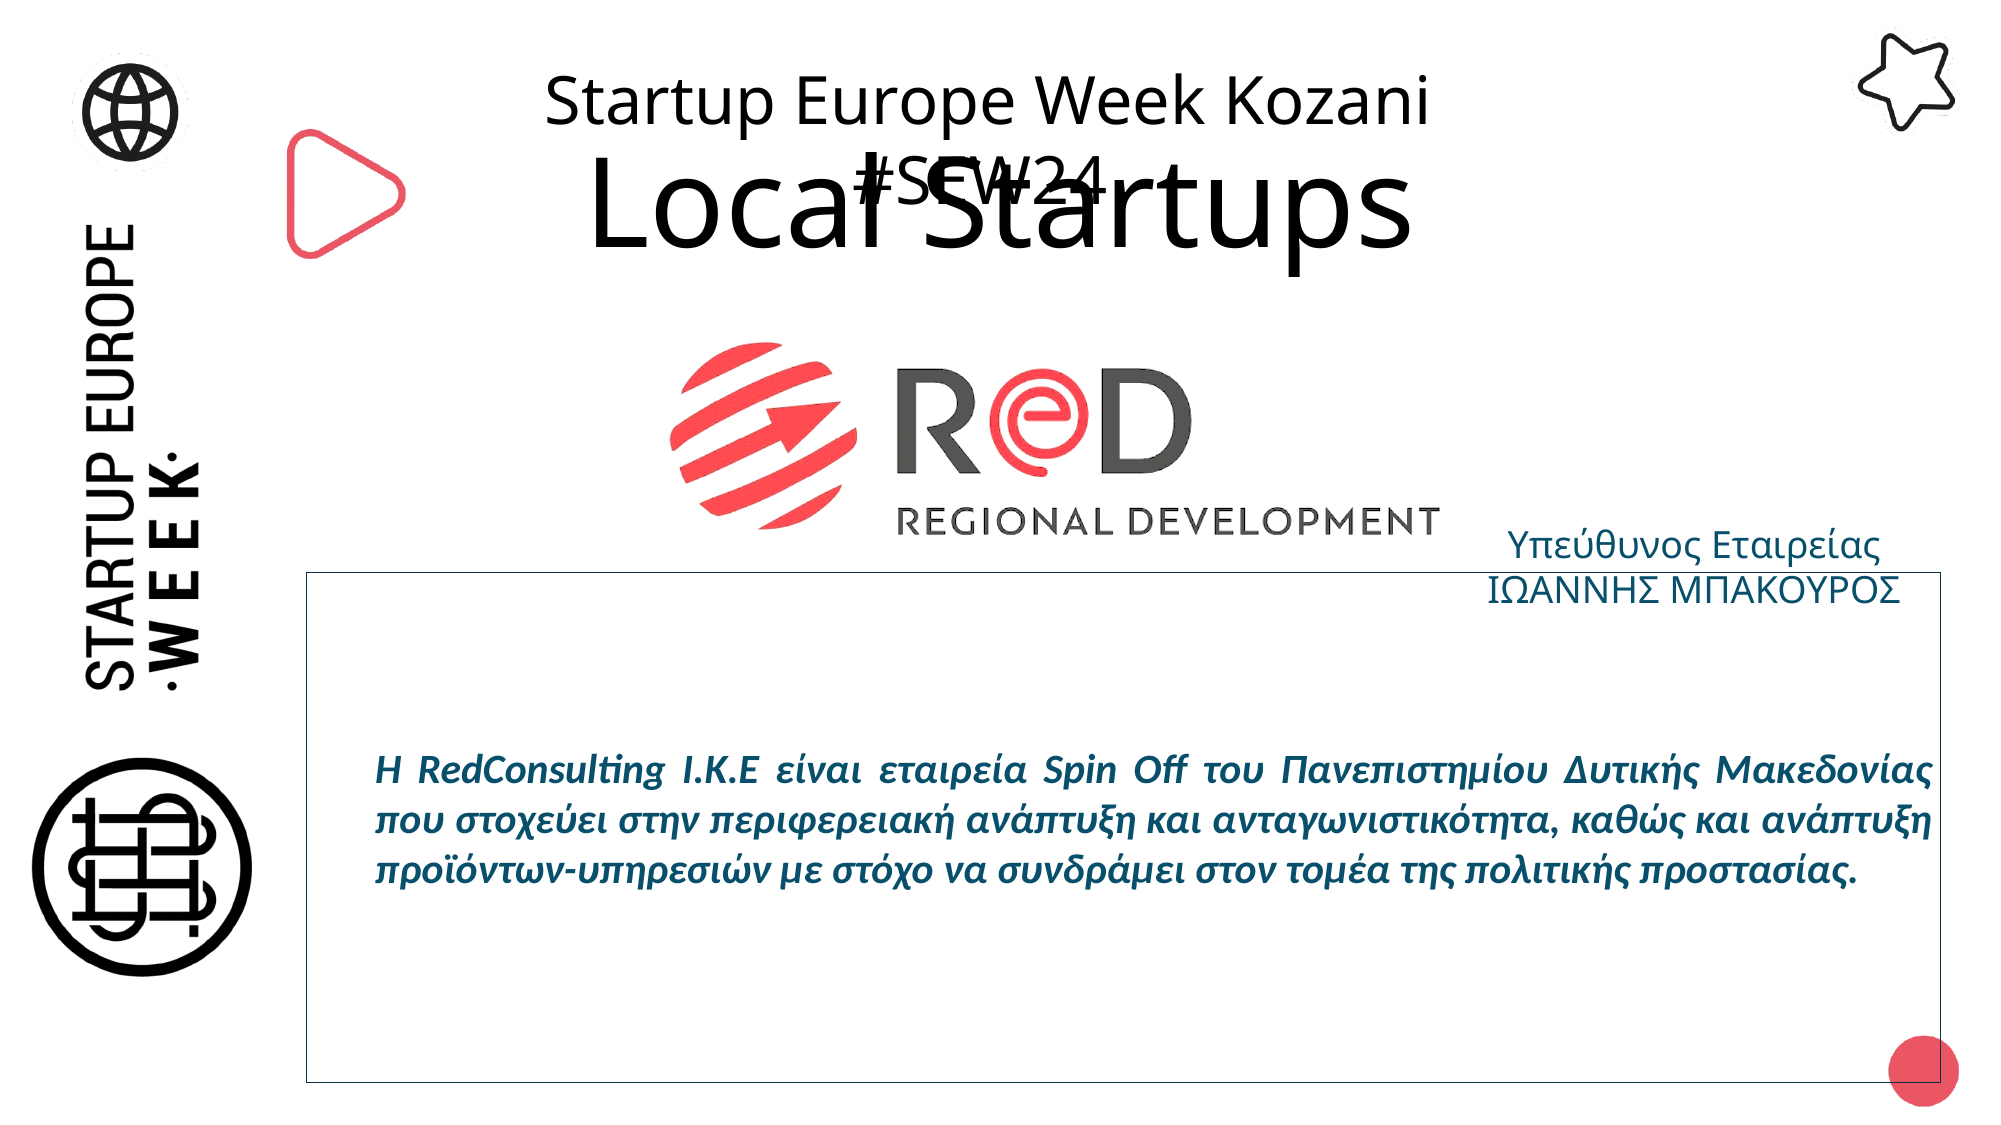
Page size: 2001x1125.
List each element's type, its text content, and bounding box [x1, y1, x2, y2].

text_box Local Startups [449, 115, 1615, 280]
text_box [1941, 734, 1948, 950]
picture [603, 287, 1498, 591]
picture [0, 25, 569, 1024]
picture [1795, 0, 2000, 193]
text_box [306, 572, 1941, 1083]
picture [1877, 1023, 1970, 1116]
text_box Startup Europe Week Kozani #SEW24 [396, 50, 1582, 115]
text_box Υπεύθυνος Εταιρείας ΙΩΑΝΝΗΣ ΜΠΑΚΟΥΡΟΣ [1413, 513, 1975, 619]
